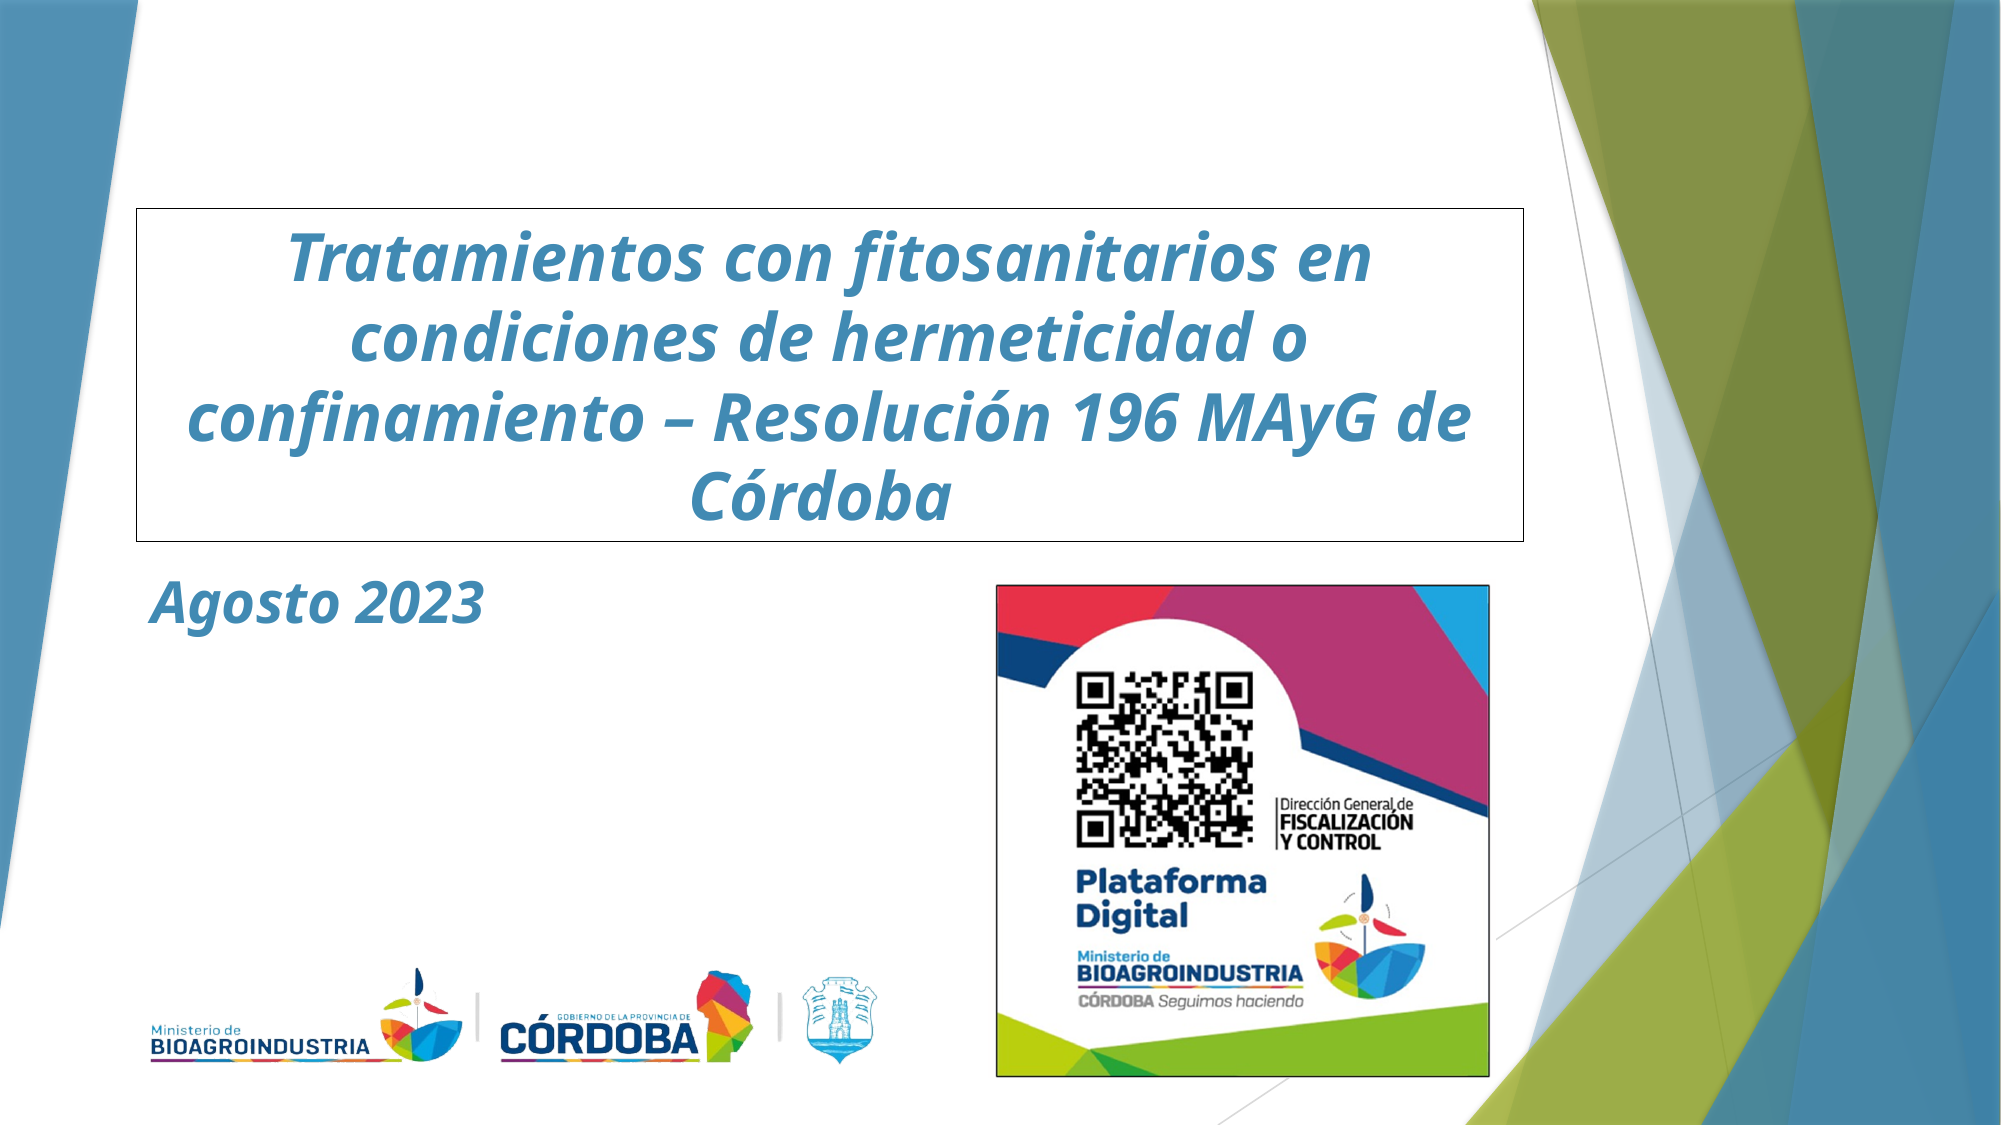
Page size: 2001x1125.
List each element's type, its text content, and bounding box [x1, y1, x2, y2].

text_box Agosto 2023 [136, 558, 525, 643]
picture [135, 958, 886, 1079]
picture [987, 578, 1497, 1079]
title Tratamientos con fitosanitarios en condiciones de hermeticidad o confinamiento – Resolución 196 MAyG de Córdoba [136, 208, 1524, 542]
